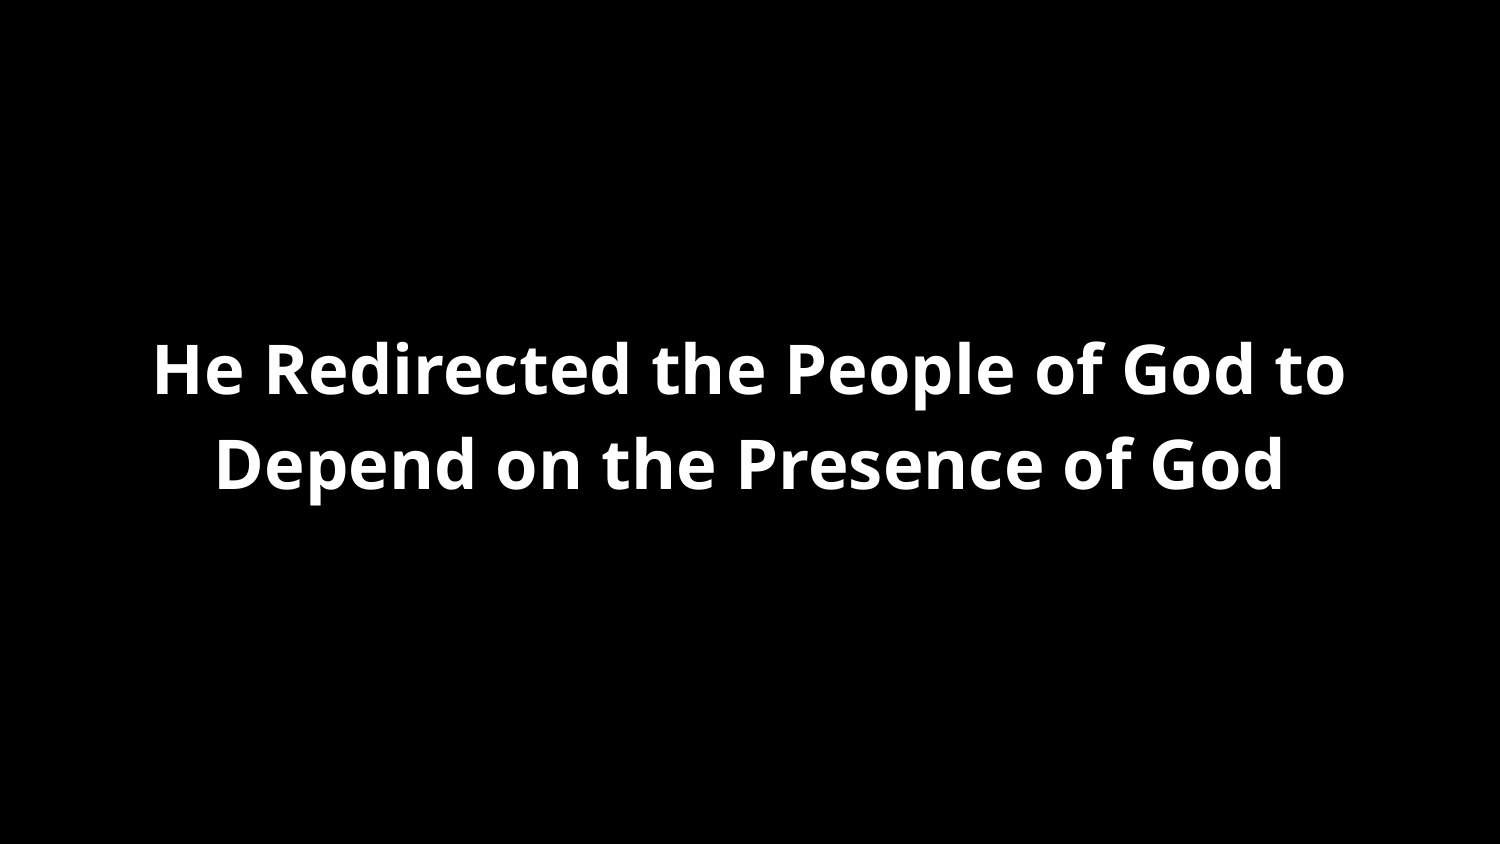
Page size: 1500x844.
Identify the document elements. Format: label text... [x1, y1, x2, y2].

list He Redirected the People of God to Depend on the Presence of God [51, 44, 1449, 773]
